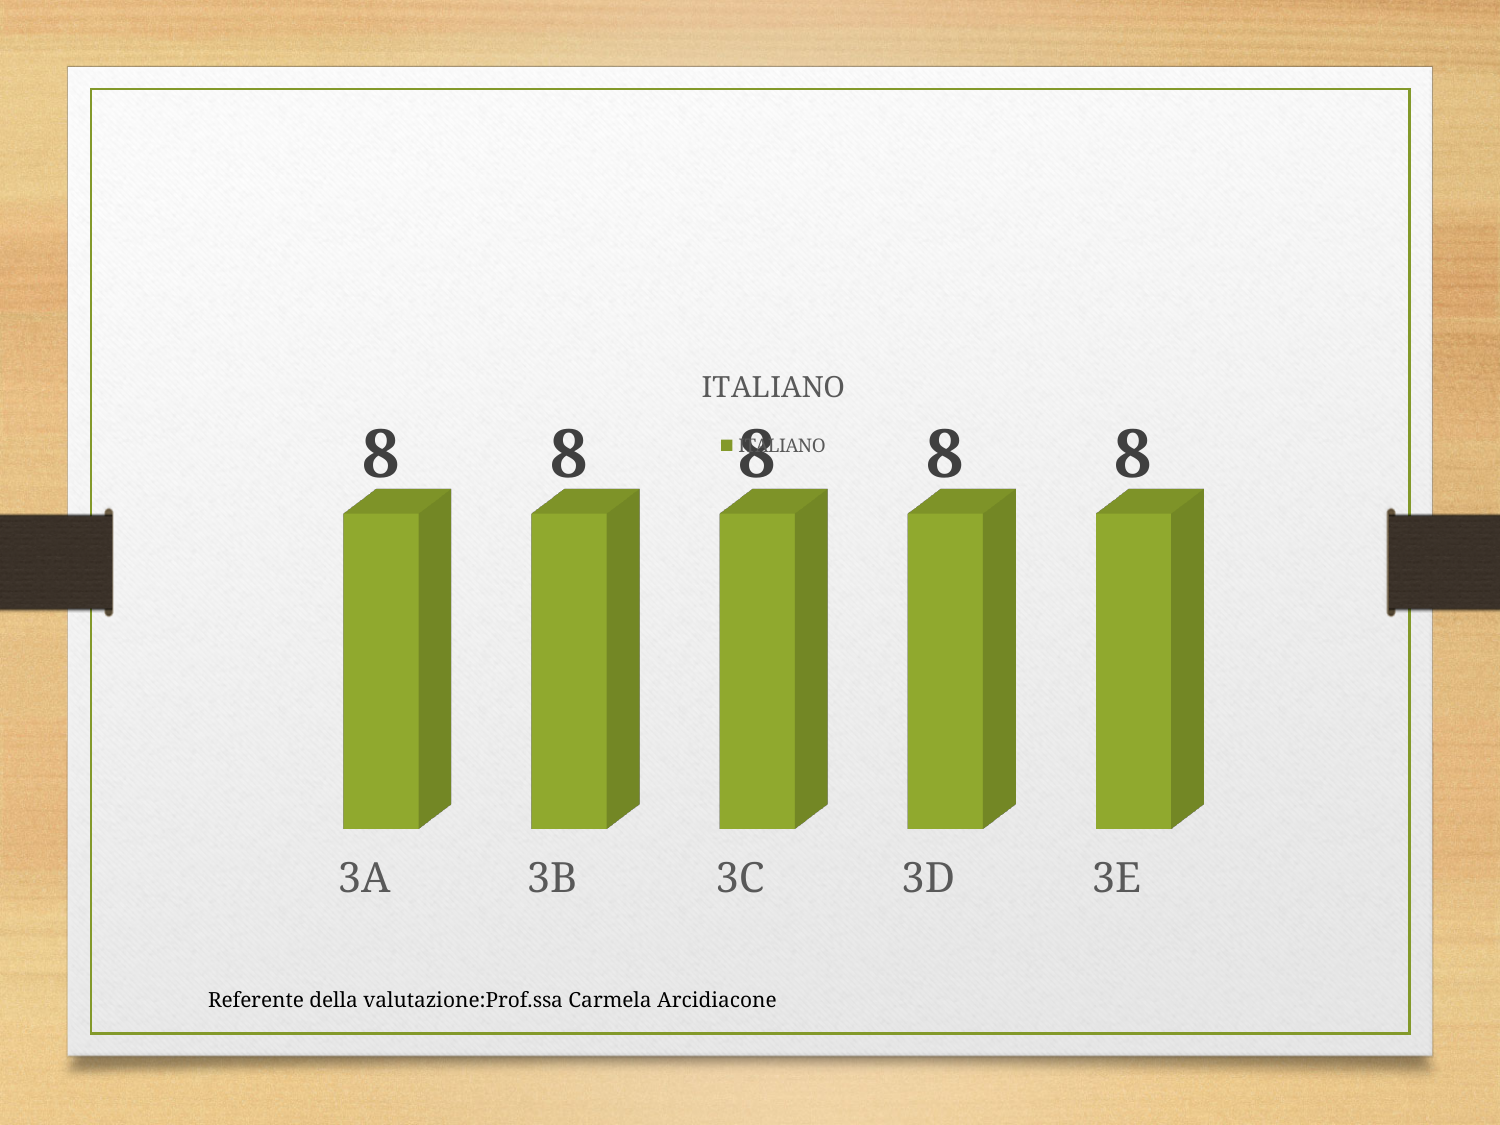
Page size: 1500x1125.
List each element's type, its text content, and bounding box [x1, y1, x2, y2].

chart [241, 337, 1306, 918]
picture [0, 0, 1500, 1125]
footer Referente della valutazione:Prof.ssa Carmela Arcidiacone [193, 977, 1031, 1024]
